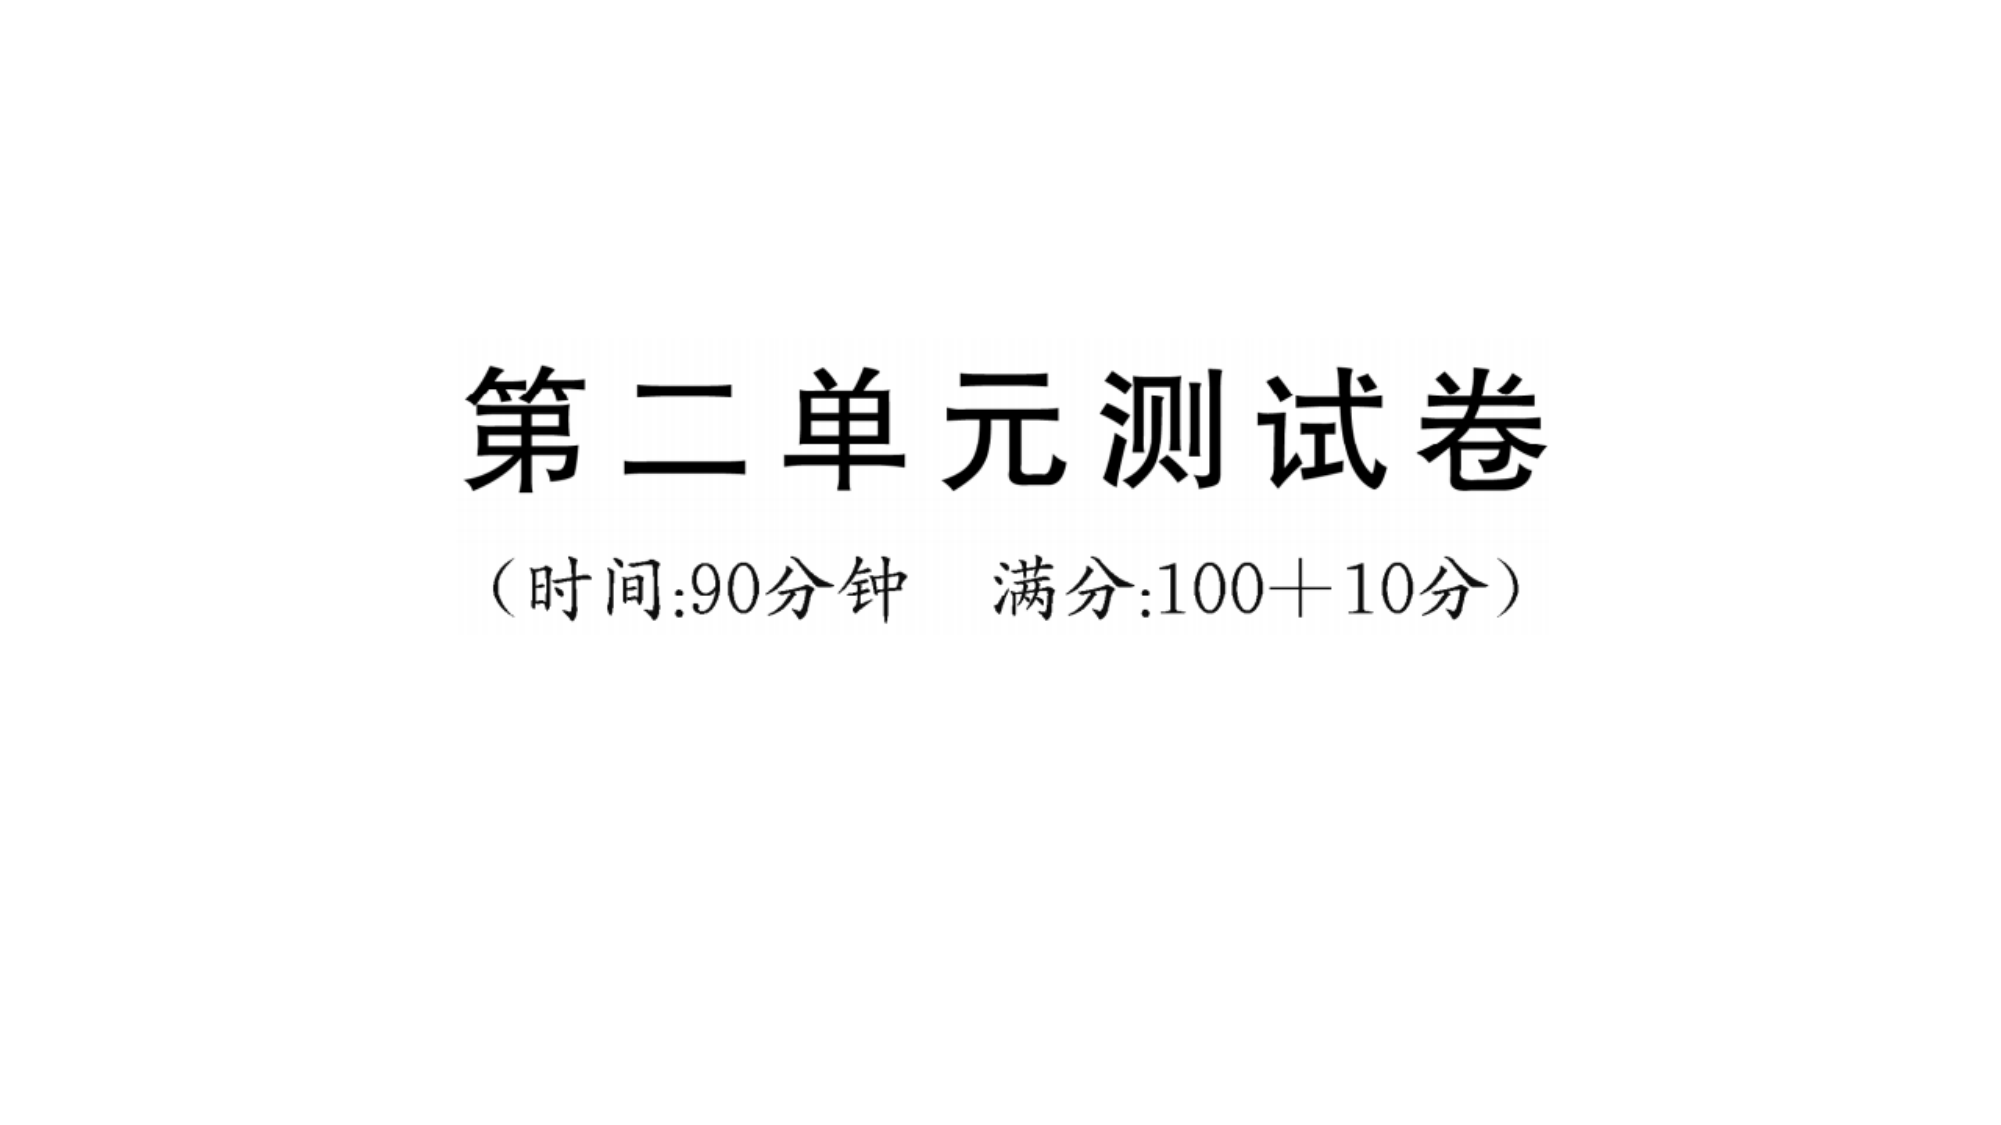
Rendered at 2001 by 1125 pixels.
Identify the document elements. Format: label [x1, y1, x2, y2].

picture [456, 337, 1549, 635]
